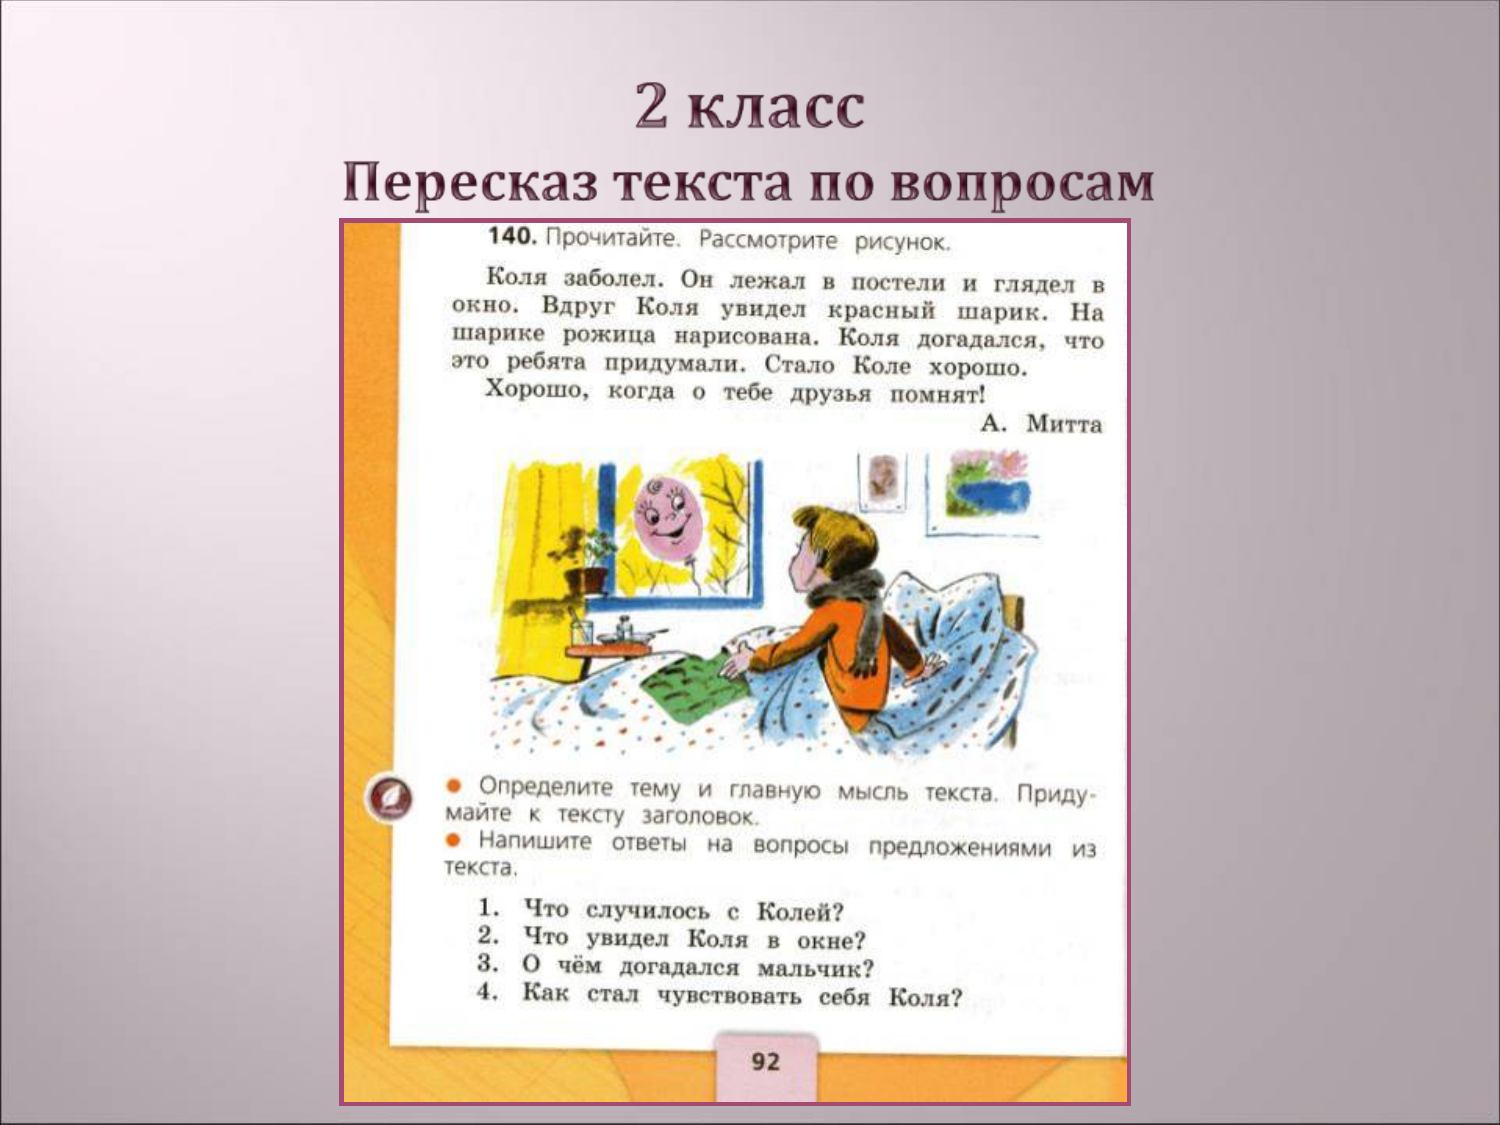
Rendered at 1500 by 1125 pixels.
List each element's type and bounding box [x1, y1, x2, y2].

title [73, 40, 1427, 235]
picture [0, 0, 1500, 1125]
